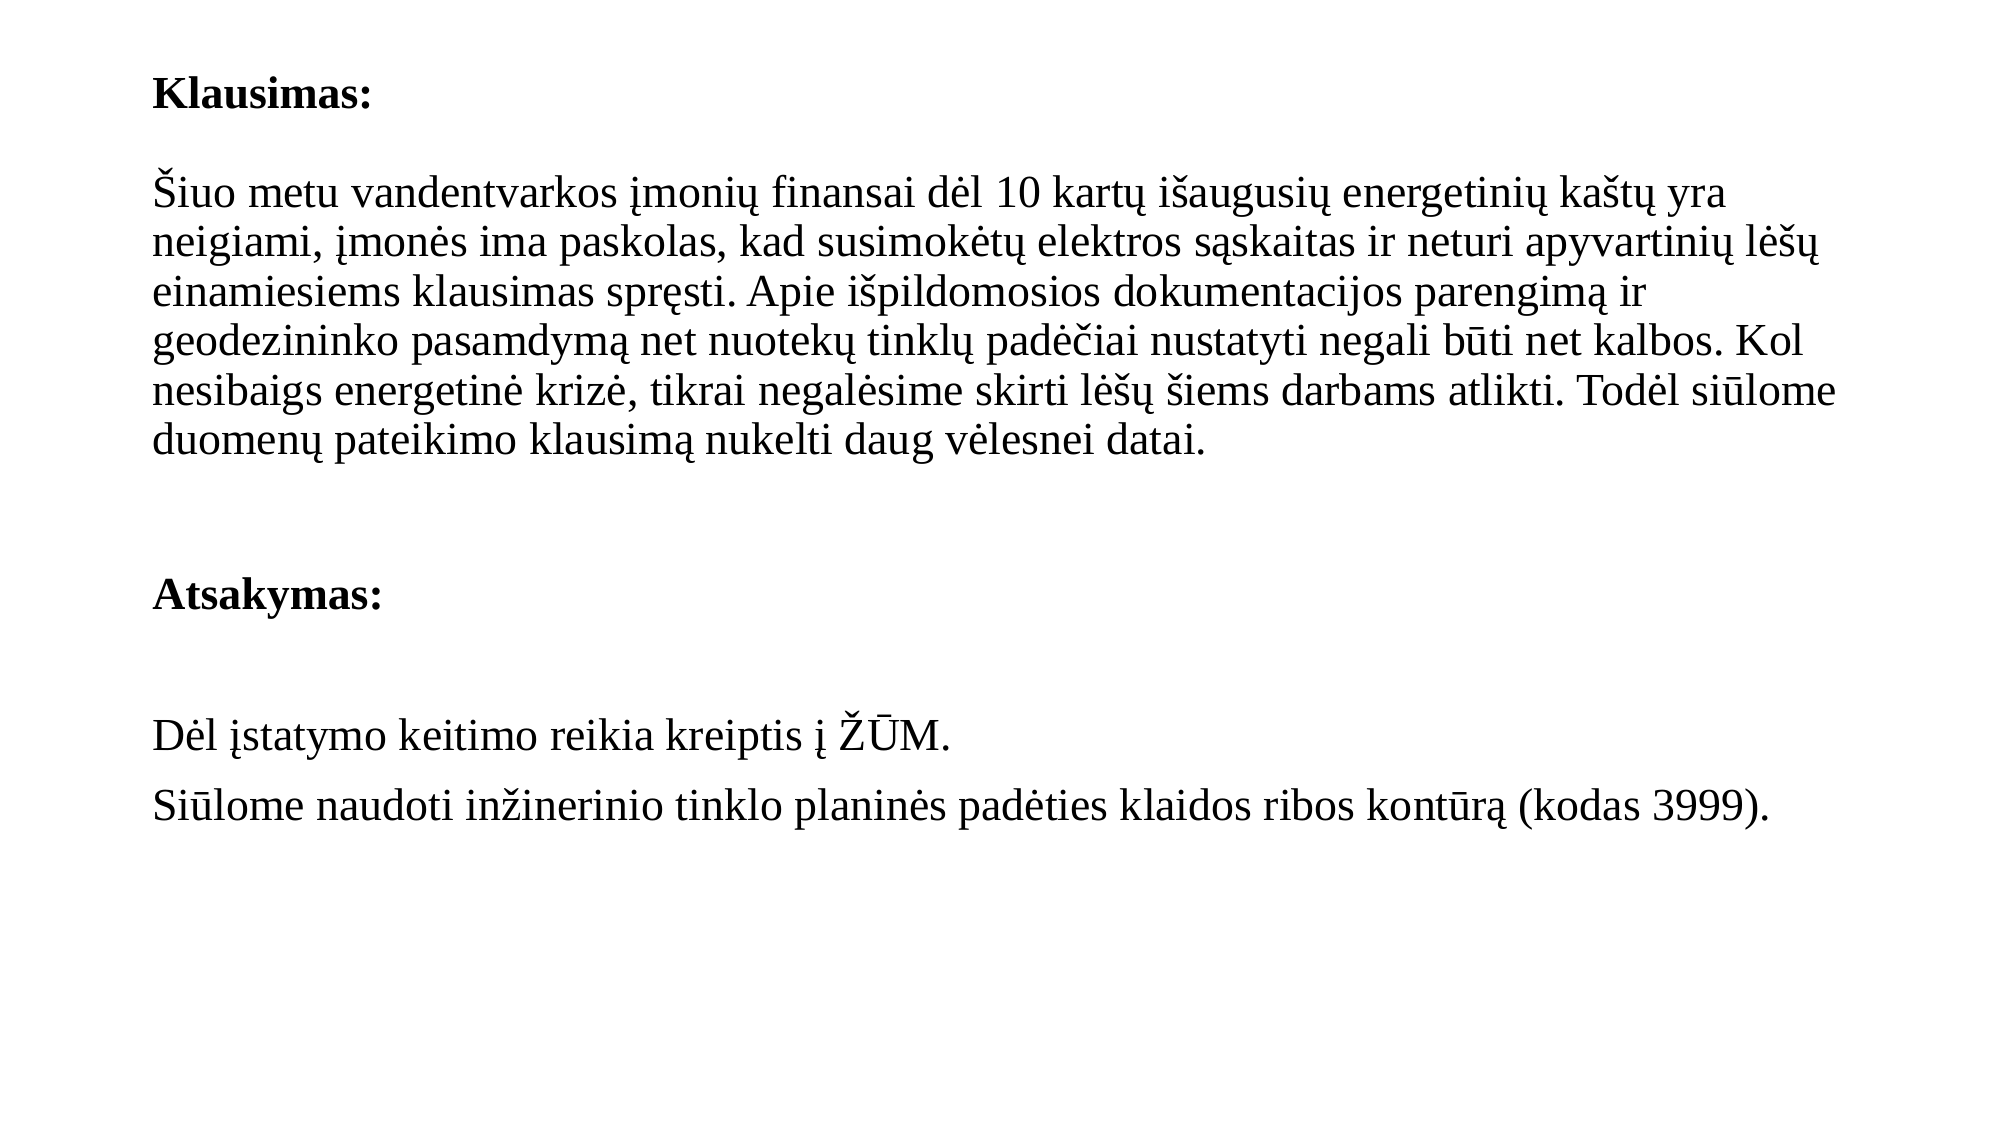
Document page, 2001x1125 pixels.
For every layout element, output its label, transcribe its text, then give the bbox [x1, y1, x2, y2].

title Klausimas: Šiuo metu vandentvarkos įmonių finansai dėl 10 kartų išaugusių energetinių kaštų yra neigiami, įmonės ima paskolas, kad susimokėtų elektros sąskaitas ir neturi apyvartinių lėšų einamiesiems klausimas spręsti. Apie išpildomosios dokumentacijos parengimą ir geodezininko pasamdymą net nuotekų tinklų padėčiai nustatyti negali būti net kalbos. Kol nesibaigs energetinė krizė, tikrai negalėsime skirti lėšų šiems darbams atlikti. Todėl siūlome duomenų pateikimo klausimą nukelti daug vėlesnei datai. [137, 45, 1909, 489]
list Atsakymas: Dėl įstatymo keitimo reikia kreiptis į ŽŪM. Siūlome naudoti inžinerinio tinklo planinės padėties klaidos ribos kontūrą (kodas 3999). [137, 562, 1909, 900]
